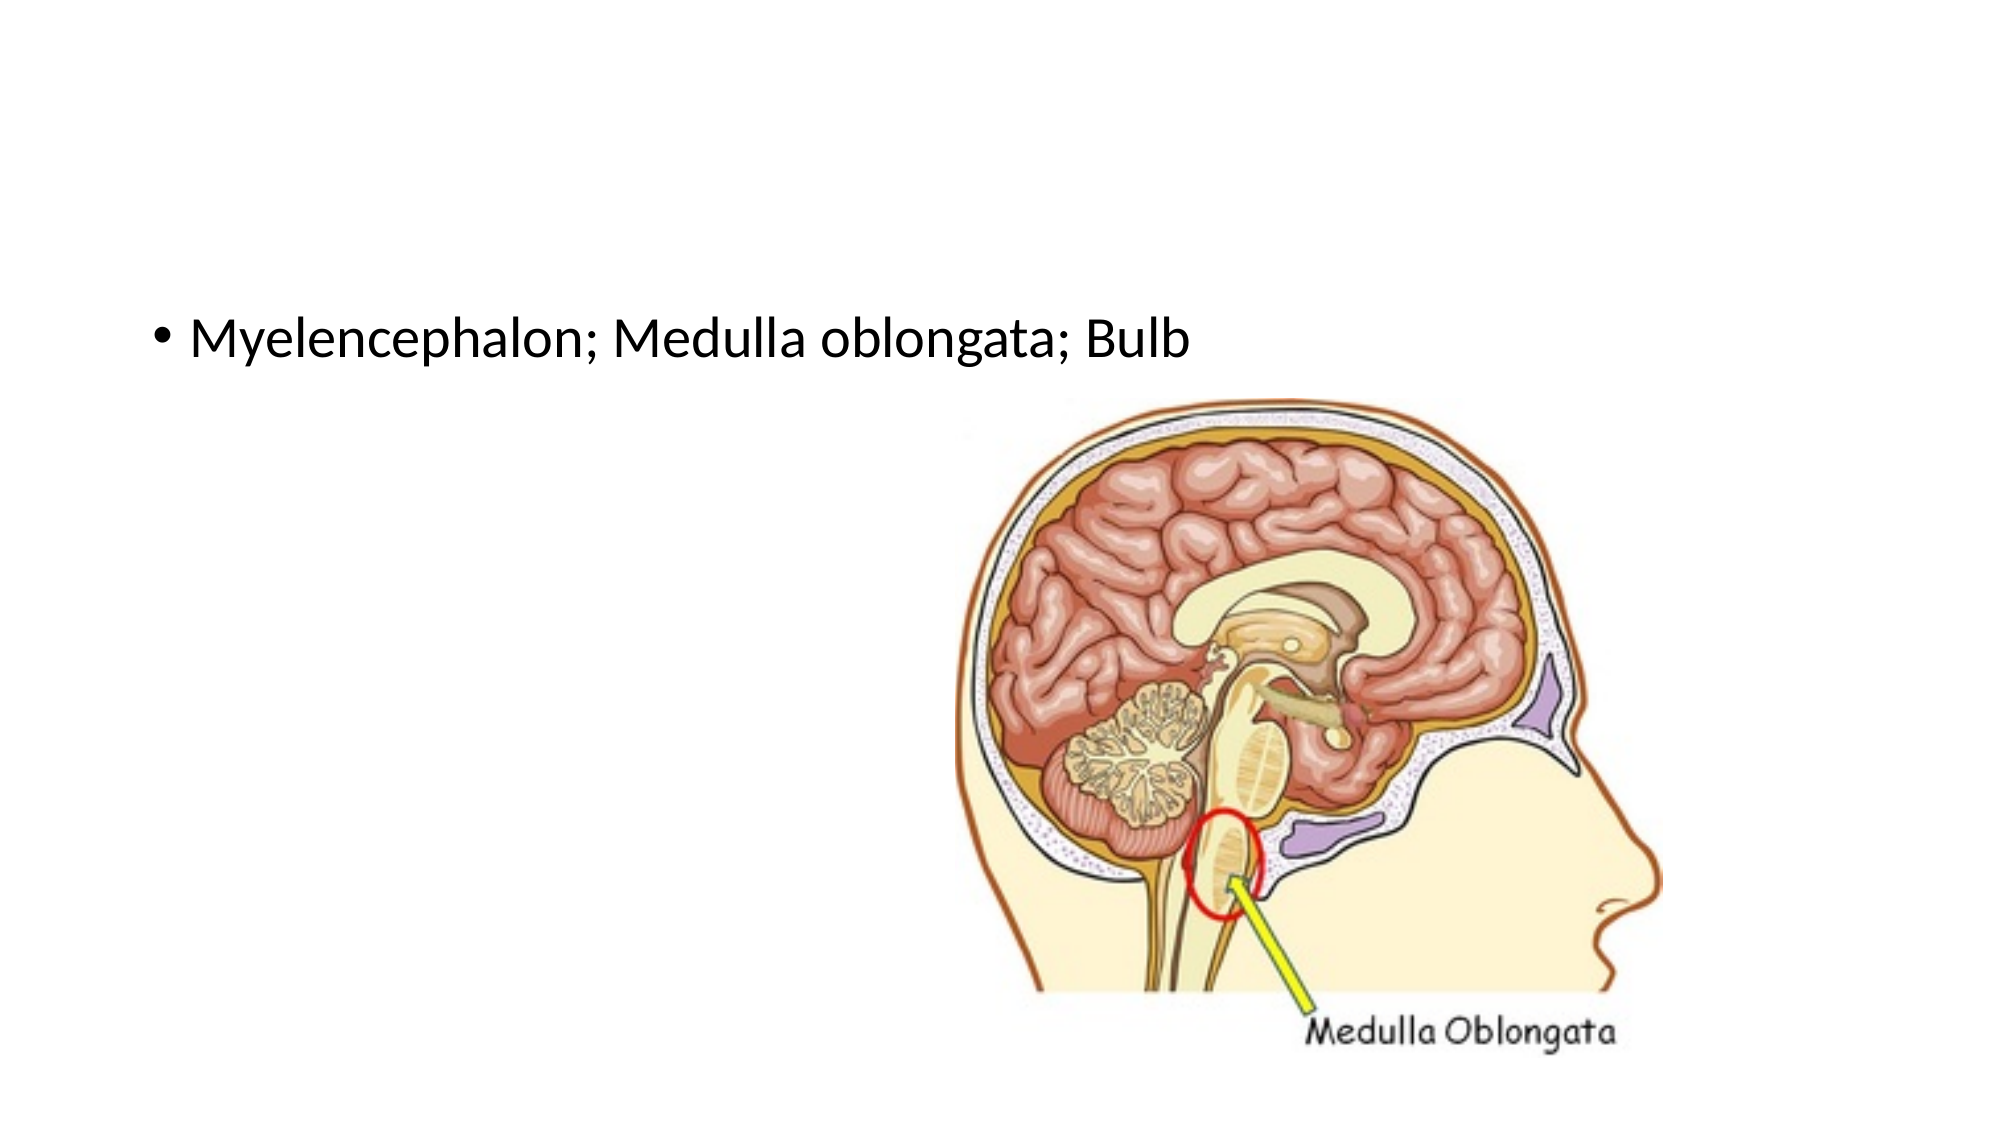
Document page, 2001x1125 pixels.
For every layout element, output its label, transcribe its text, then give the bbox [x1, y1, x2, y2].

list Myelencephalon; Medulla oblongata; Bulb [137, 299, 1863, 1014]
picture [955, 398, 1664, 1058]
